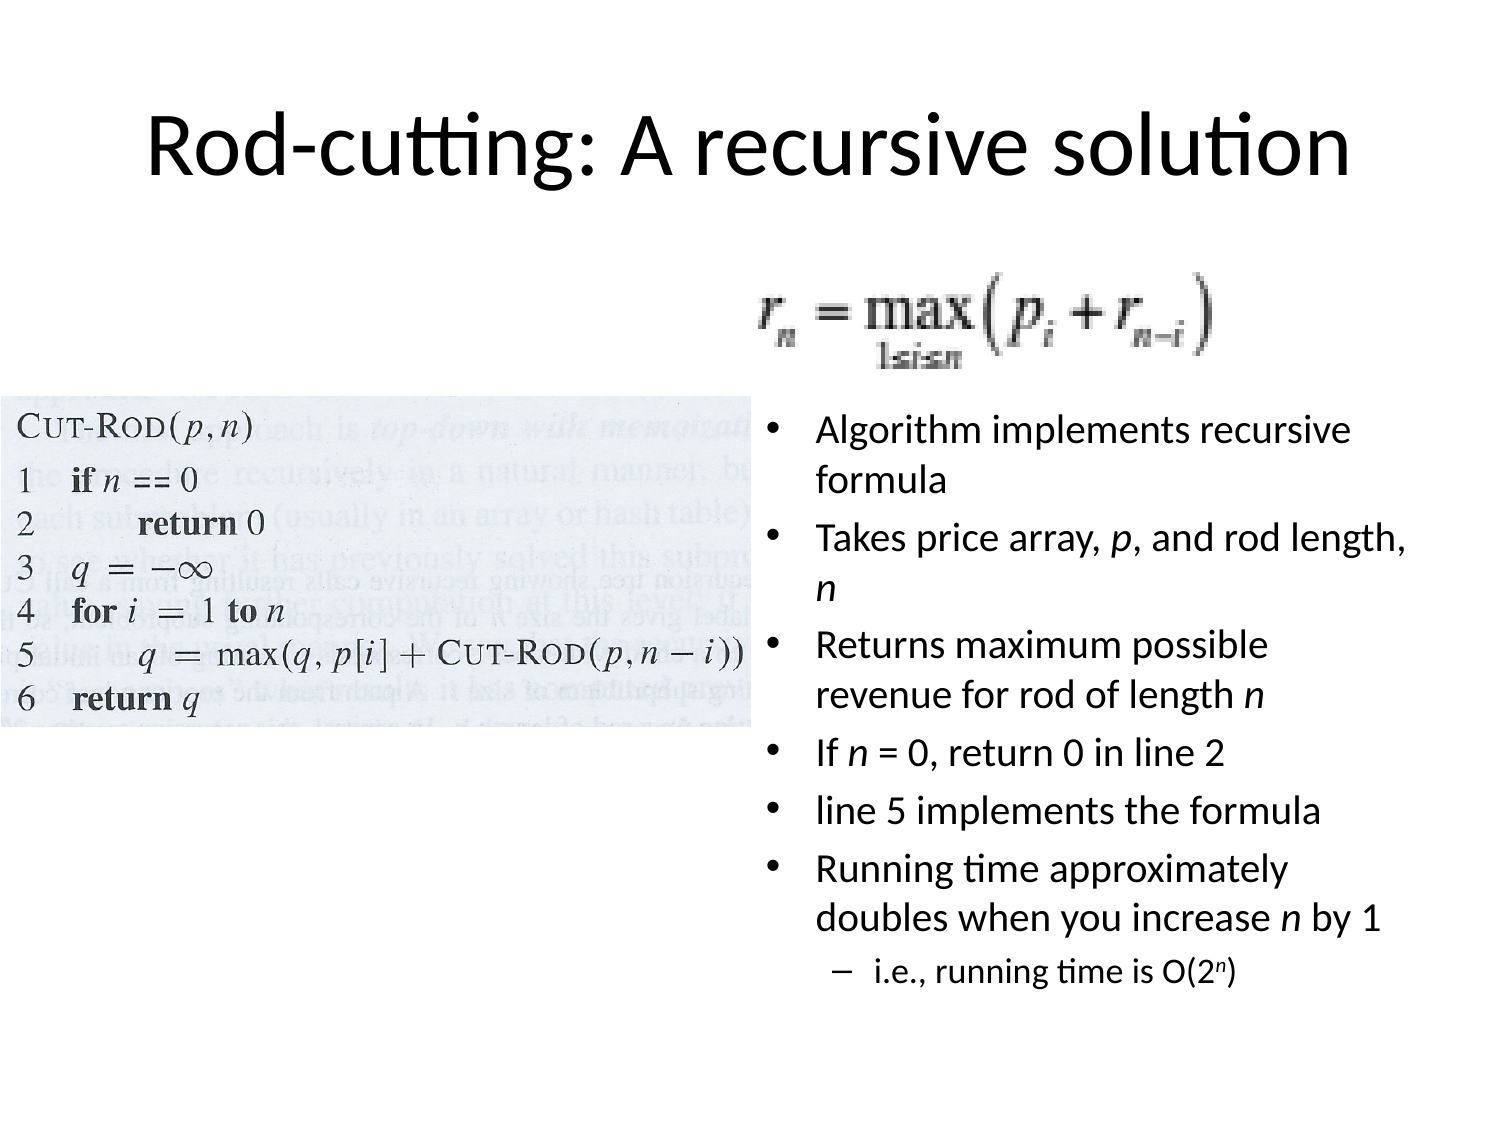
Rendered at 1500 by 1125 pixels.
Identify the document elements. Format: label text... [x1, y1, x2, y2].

list Algorithm implements recursive formula Takes price array, p, and rod length, n Returns maximum possible revenue for rod of length n If n = 0, return 0 in line 2 line 5 implements the formula Running time approximately doubles when you increase n by 1 i.e., running time is O(2n) [750, 395, 1425, 1005]
picture [0, 396, 751, 728]
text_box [750, 259, 1221, 379]
title Rod-cutting: A recursive solution [75, 45, 1425, 233]
